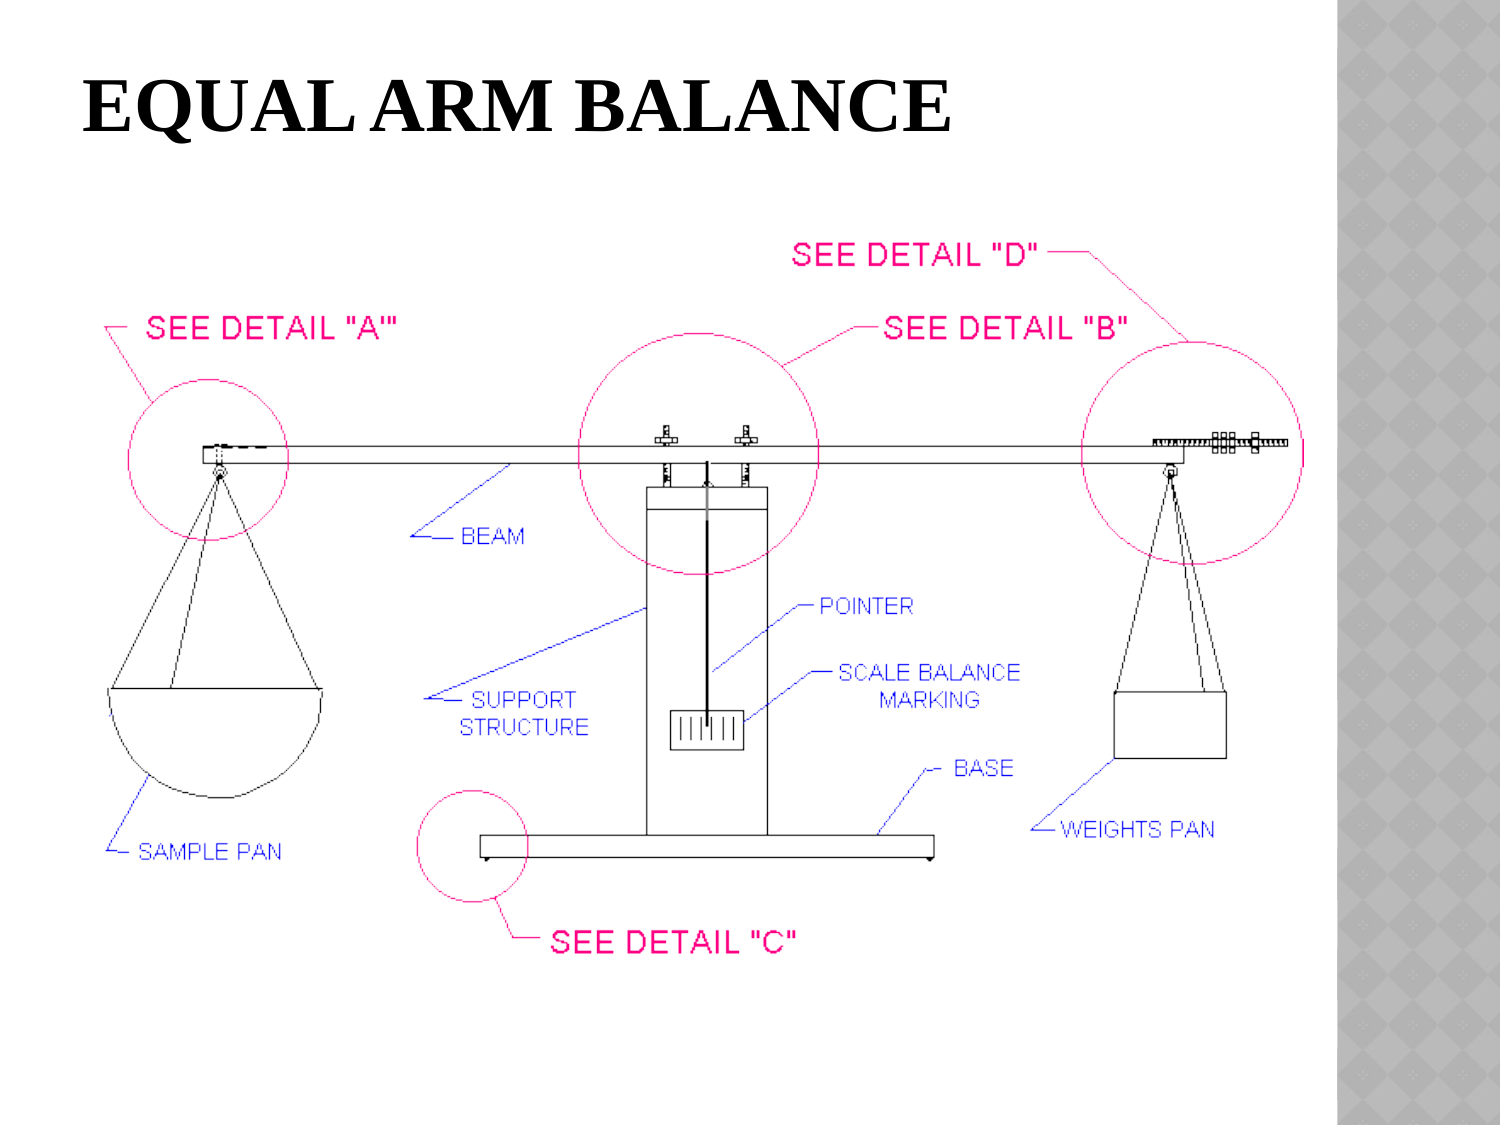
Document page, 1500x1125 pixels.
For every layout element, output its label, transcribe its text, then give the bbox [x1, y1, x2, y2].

title EQUAL ARM BALANCE [75, 52, 1263, 240]
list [99, 212, 1305, 991]
